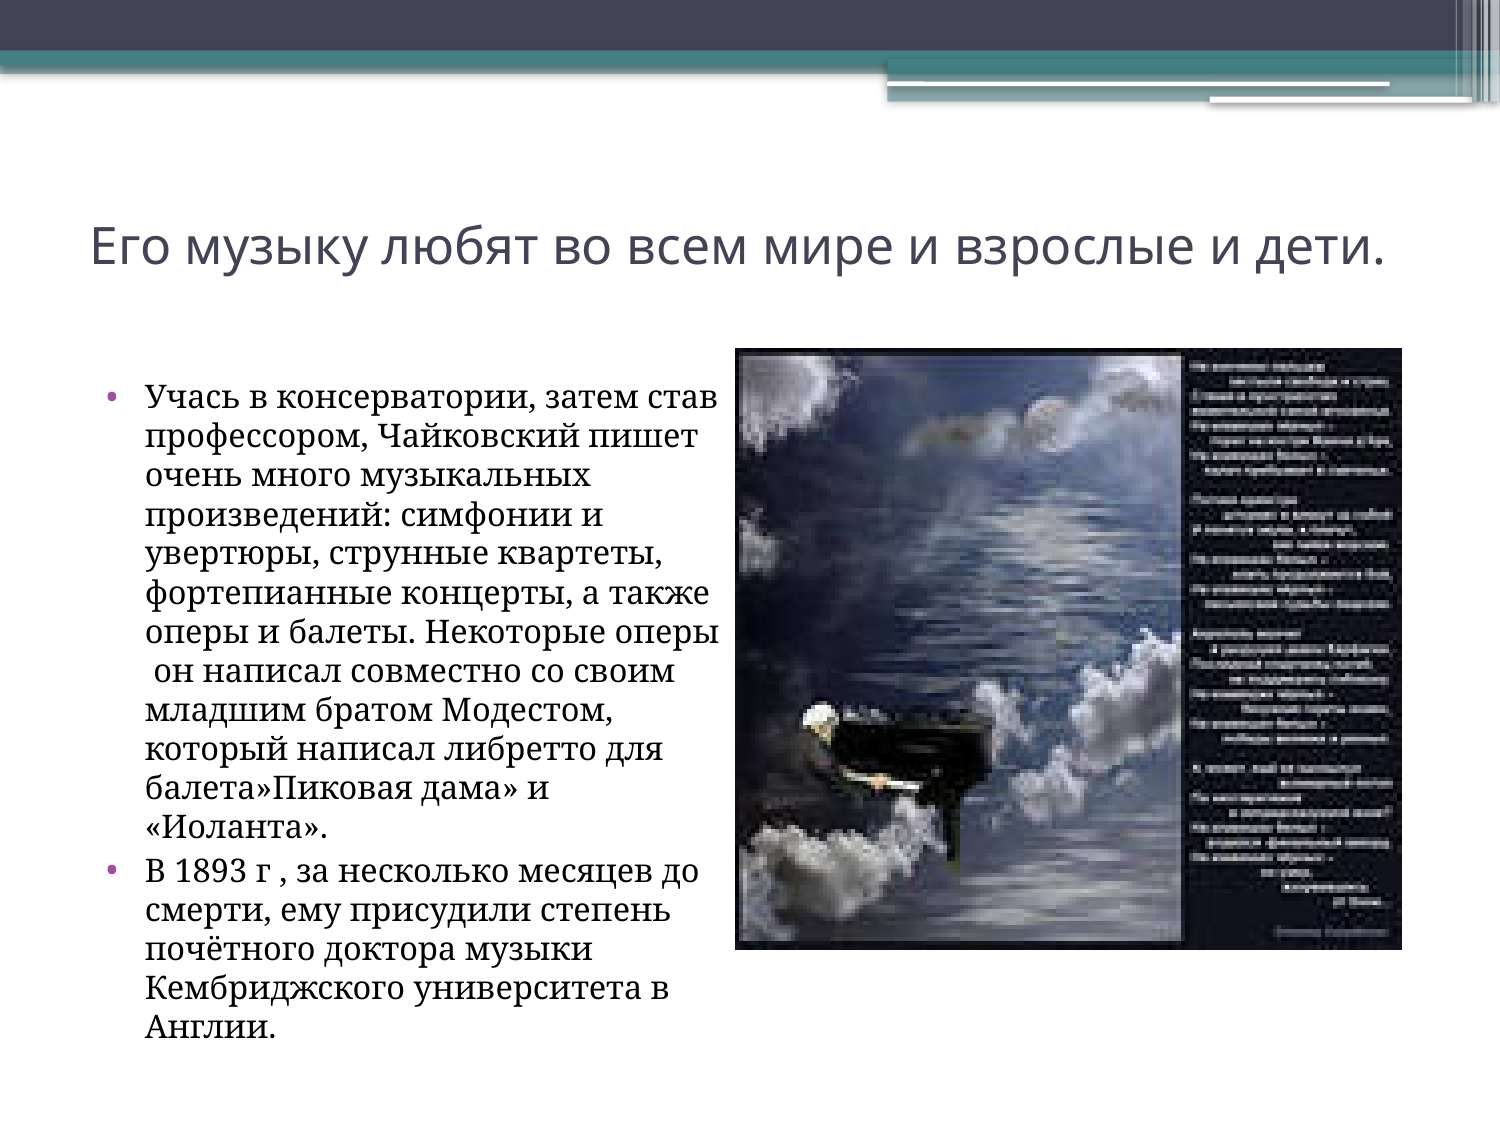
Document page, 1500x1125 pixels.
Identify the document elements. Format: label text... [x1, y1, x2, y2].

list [734, 347, 1402, 951]
title Его музыку любят во всем мире и взрослые и дети. [75, 187, 1425, 363]
list Учась в консерватории, затем став профессором, Чайковский пишет очень много музыкальных произведений: симфонии и увертюры, струнные квартеты, фортепианные концерты, а также оперы и балеты. Некоторые оперы он написал совместно со своим младшим братом Модестом, который написал либретто для балета»Пиковая дама» и «Иоланта». В 1893 г , за несколько месяцев до смерти, ему присудили степень почётного доктора музыки Кембриджского университета в Англии. [75, 368, 738, 1112]
